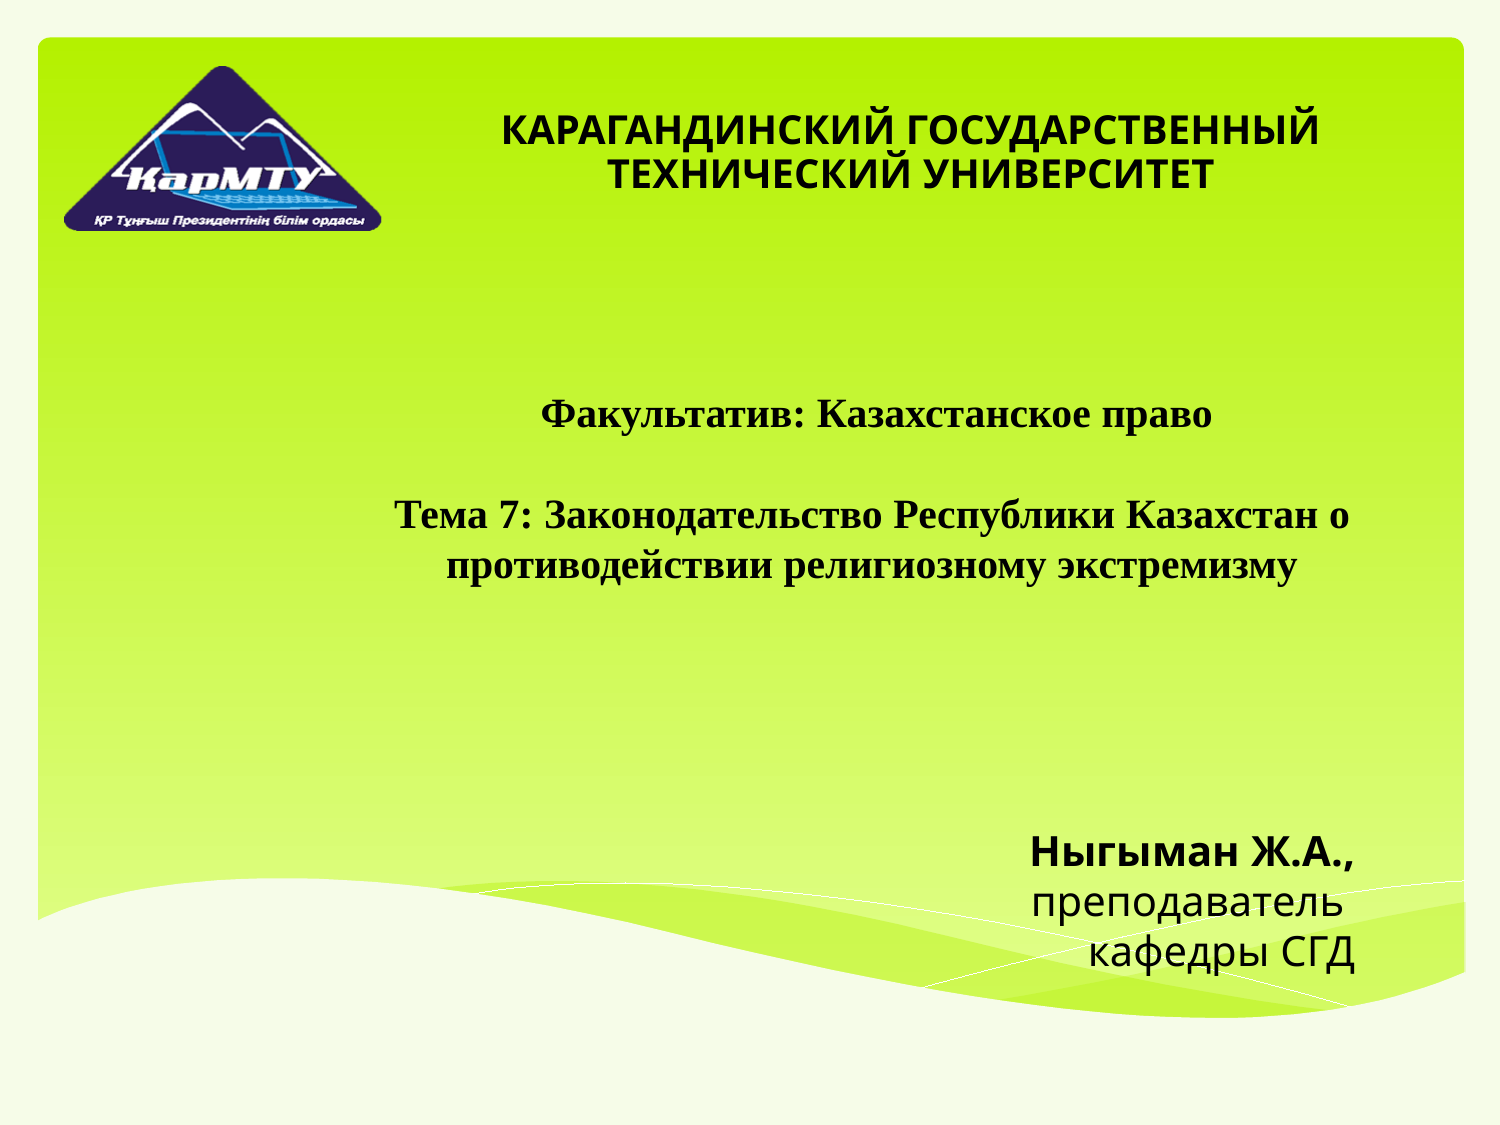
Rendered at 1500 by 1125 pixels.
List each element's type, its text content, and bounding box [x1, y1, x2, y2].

text_box Факультатив: Казахстанское право [378, 378, 1375, 443]
picture [64, 66, 383, 231]
text_box Тема 7: Законодательство Республики Казахстан о противодействии религиозному экстремизму [374, 479, 1371, 595]
text_box Ныгыман Ж.А., преподаватель кафедры CГД [690, 817, 1371, 983]
text_box КАРАГАНДИНСКИЙ ГОСУДАРСТВЕННЫЙ ТЕХНИЧЕСКИЙ УНИВЕРСИТЕТ [351, 46, 1471, 256]
